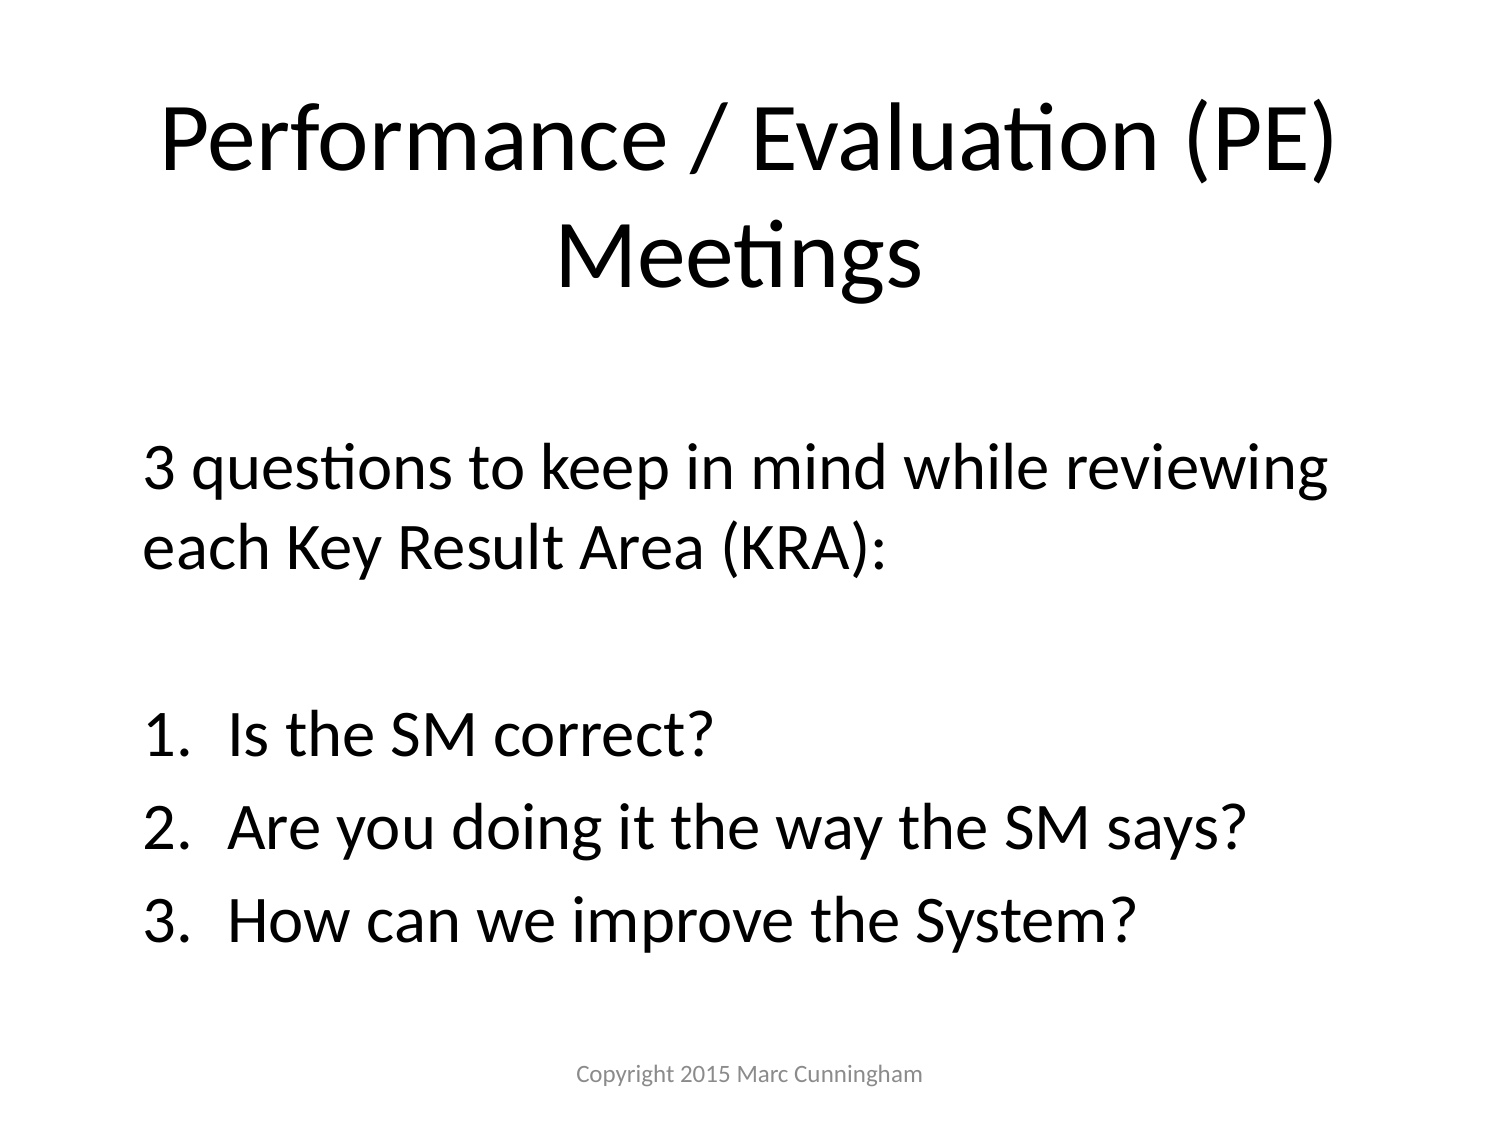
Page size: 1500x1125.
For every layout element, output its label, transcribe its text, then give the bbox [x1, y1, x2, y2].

footer Copyright 2015 Marc Cunningham [512, 1042, 988, 1103]
list 3 questions to keep in mind while reviewing each Key Result Area (KRA): Is the SM correct? Are you doing it the way the SM says? How can we improve the System? [127, 322, 1372, 989]
title Performance / Evaluation (PE) Meetings [127, 62, 1372, 322]
